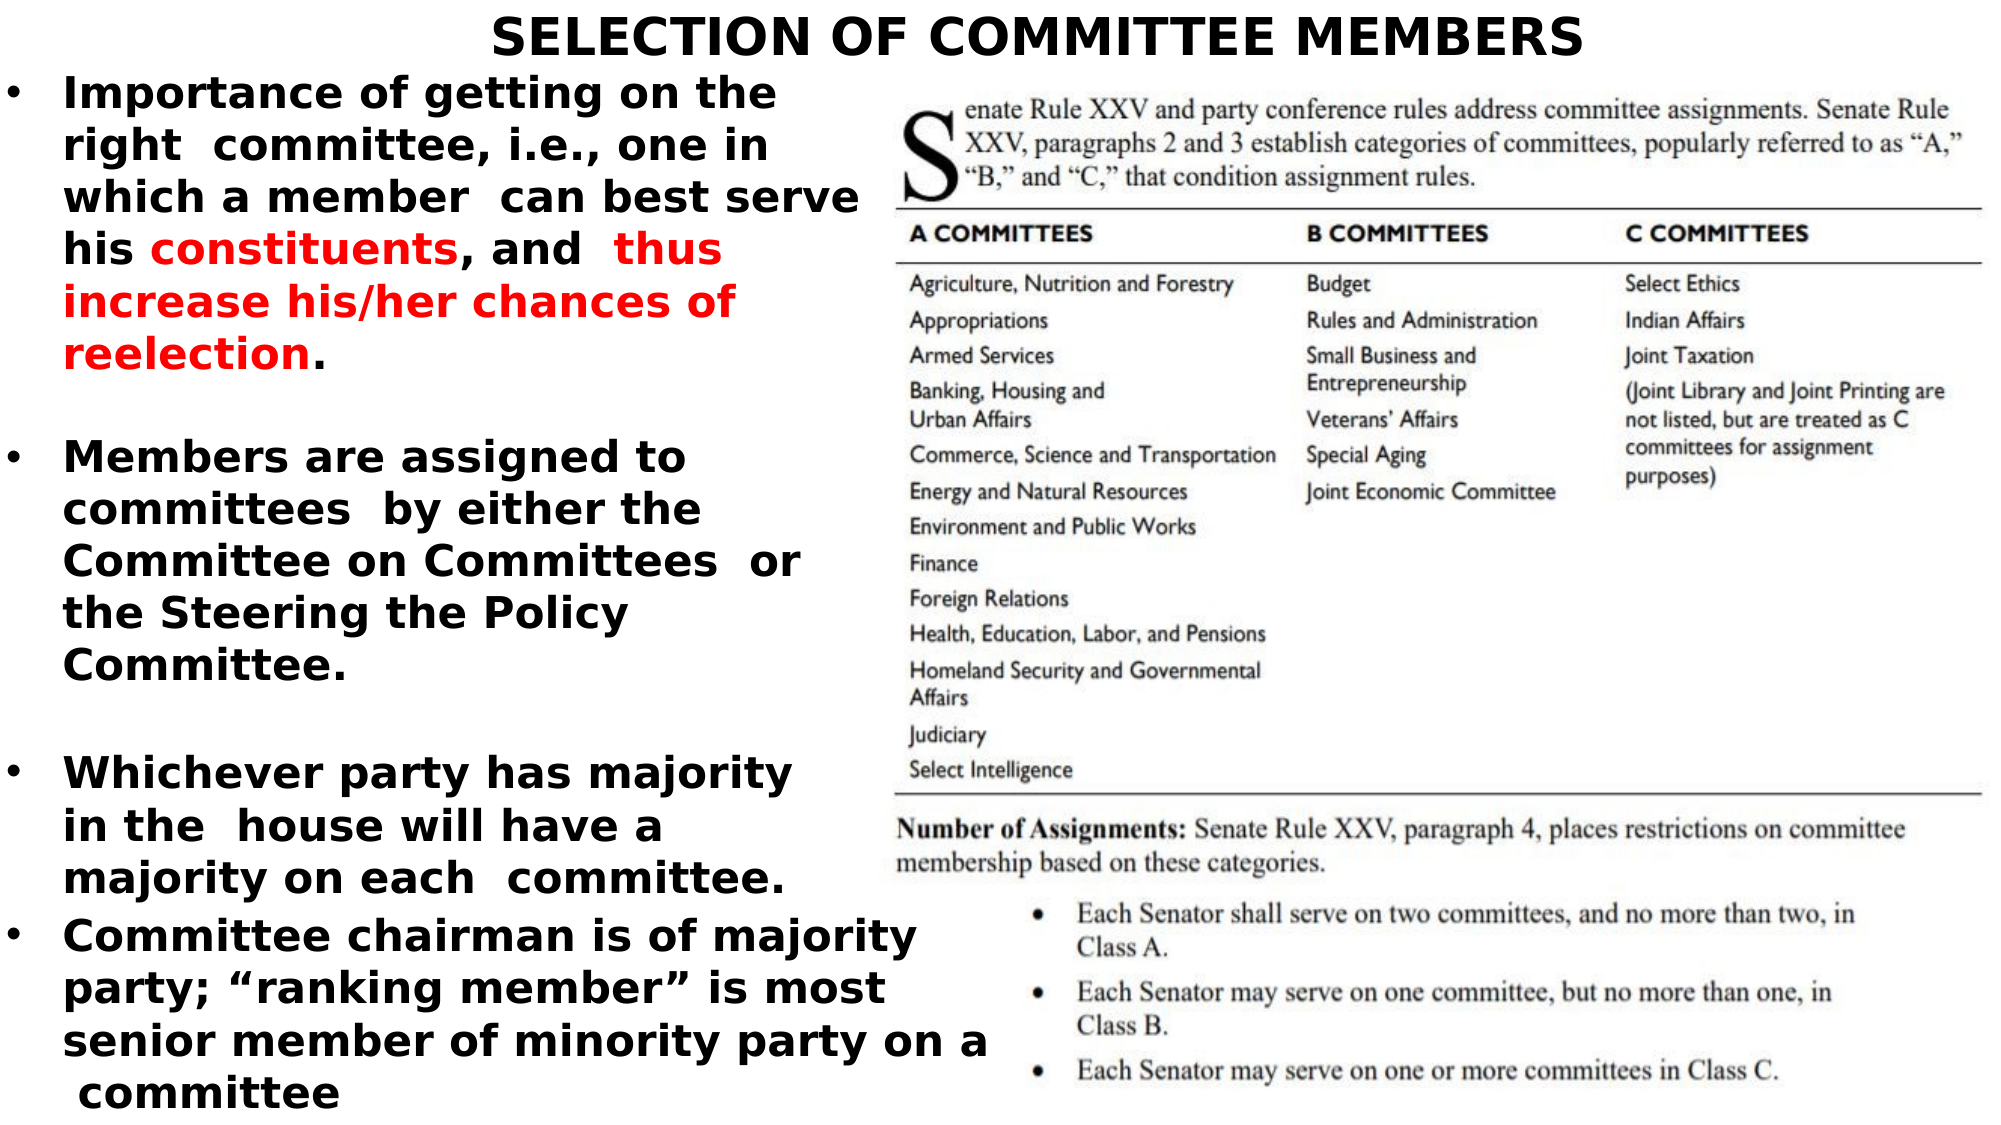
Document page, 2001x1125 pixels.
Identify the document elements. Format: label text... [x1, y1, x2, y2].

title SELECTION OF COMMITTEE MEMBERS [75, 1, 2000, 66]
text_box Importance of getting on the right committee, i.e., one in which a member can best serve his constituents, and thus increase his/her chances of reelection. Members are assigned to committees by either the Committee on Committees or the Steering the Policy Committee. Whichever party has majority in the house will have a majority on each committee. [4, 61, 876, 903]
text_box Committee chairman is of majority party; “ranking member” is most senior member of minority party on a committee [4, 905, 1000, 1118]
text_box [857, 66, 2000, 1095]
